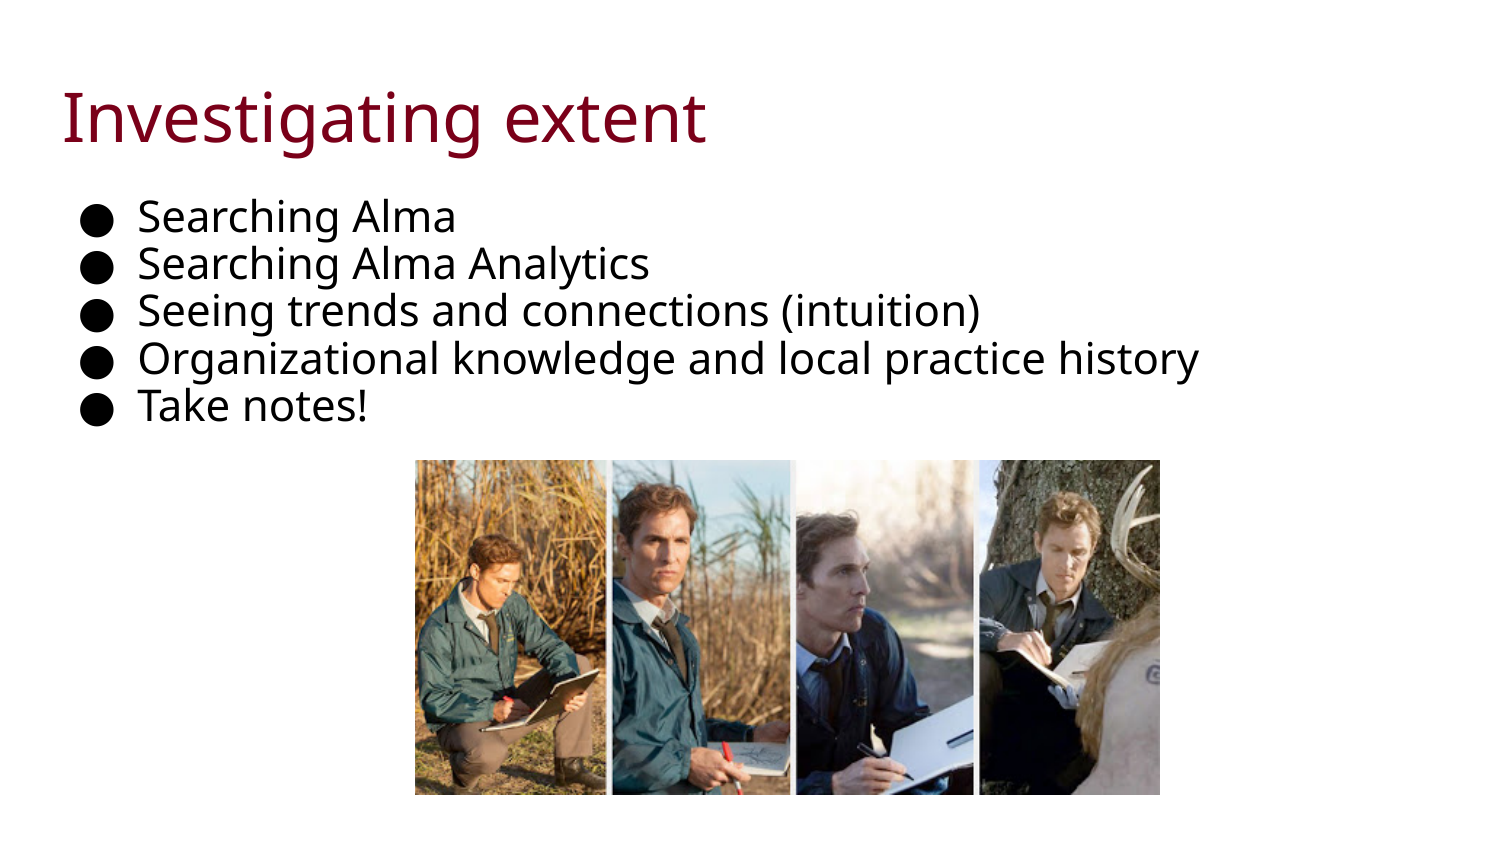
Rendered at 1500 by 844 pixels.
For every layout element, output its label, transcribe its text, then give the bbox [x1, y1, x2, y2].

title Investigating extent [51, 72, 1449, 167]
picture [415, 459, 1160, 795]
list Searching Alma Searching Alma Analytics Seeing trends and connections (intuition) Organizational knowledge and local practice history Take notes! [51, 189, 1449, 455]
